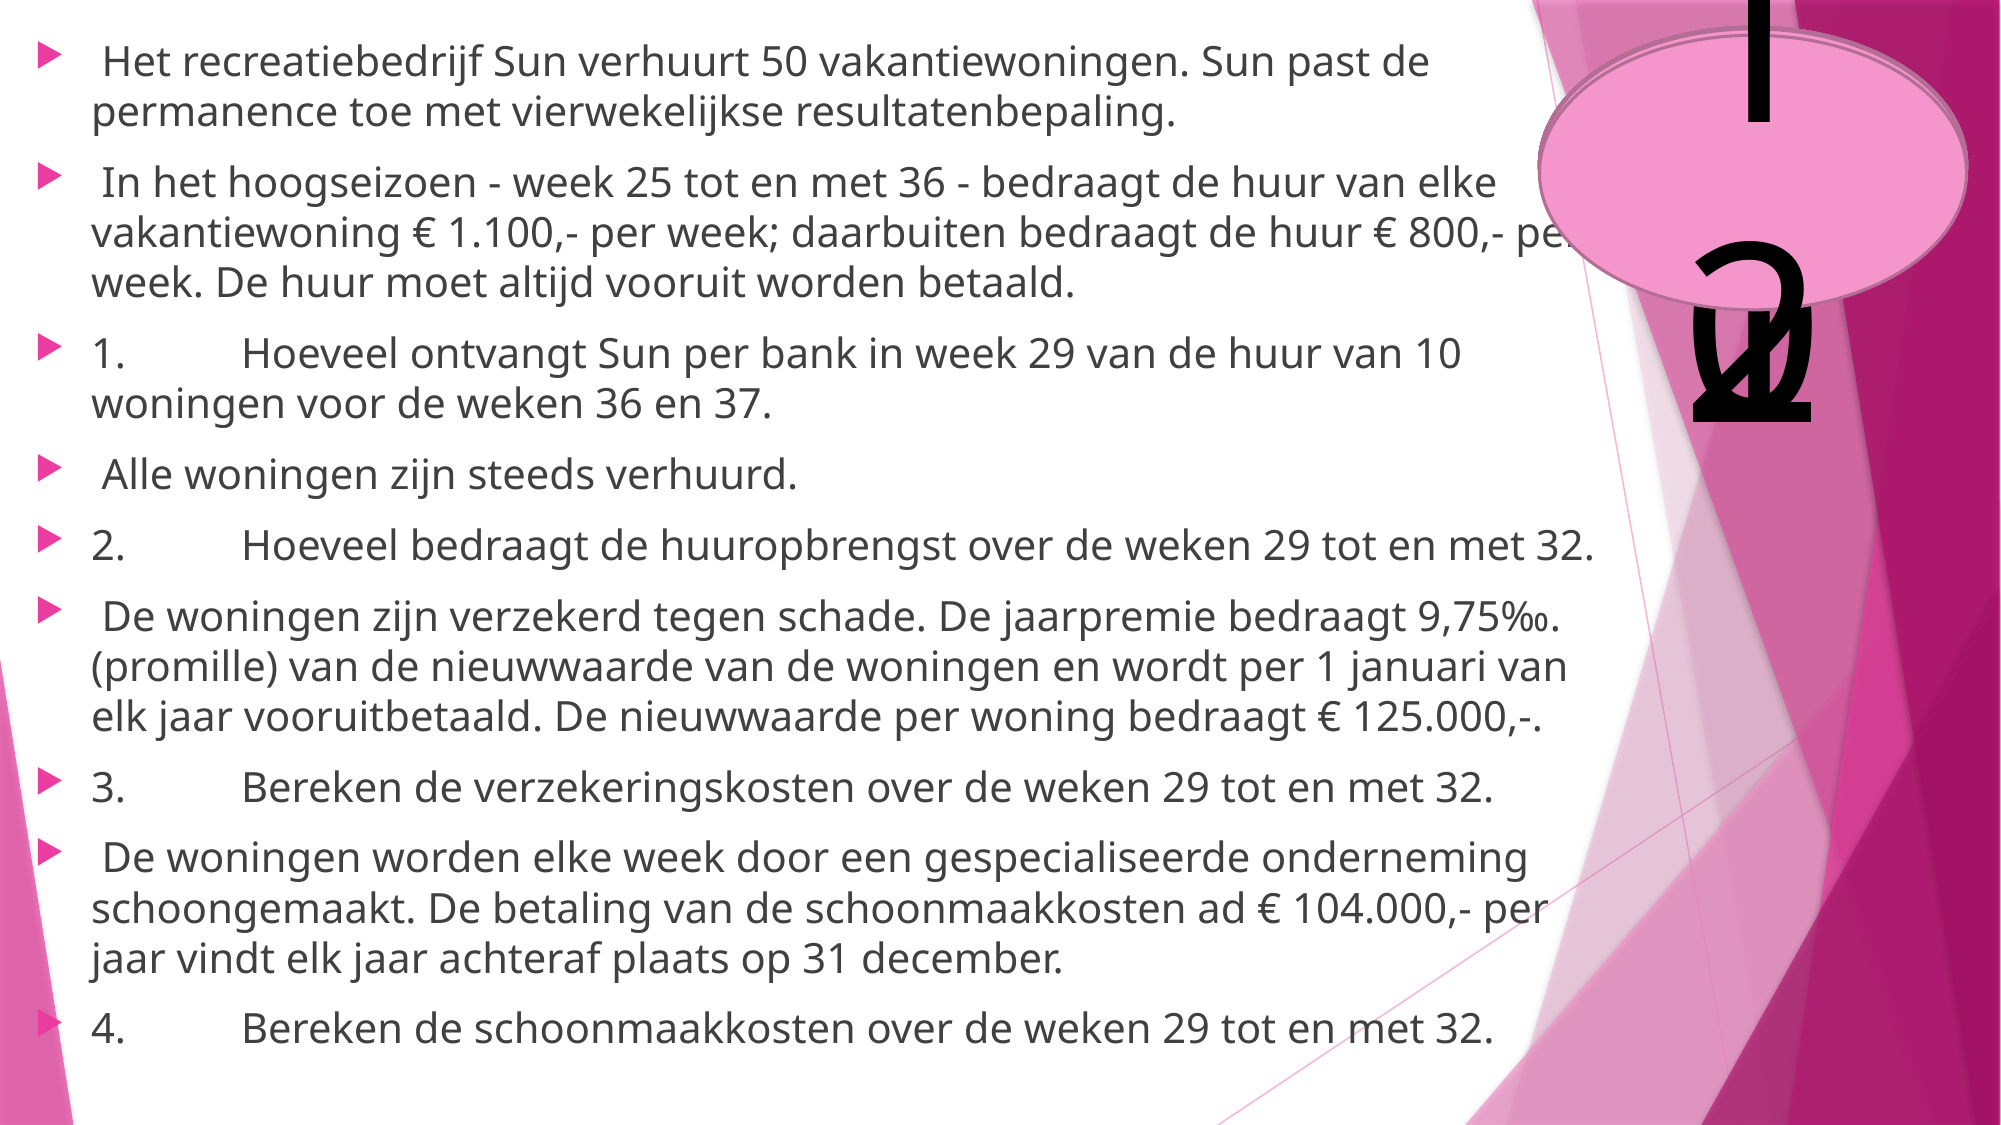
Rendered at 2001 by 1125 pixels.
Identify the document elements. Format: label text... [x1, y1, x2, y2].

text_box 11 [1538, 27, 1968, 158]
list Het recreatiebedrijf Sun verhuurt 50 vakantiewoningen. Sun past de permanence toe met vierwekelijkse resultatenbepaling. In het hoogseizoen - week 25 tot en met 36 - bedraagt de huur van elke vakantiewoning € 1.100,- per week; daarbuiten bedraagt de huur € 800,- per week. De huur moet altijd vooruit worden betaald. 1. Hoeveel ontvangt Sun per bank in week 29 van de huur van 10 woningen voor de weken 36 en 37. Alle woningen zijn steeds verhuurd. 2. Hoeveel bedraagt de huuropbrengst over de weken 29 tot en met 32. De woningen zijn verzekerd tegen schade. De jaarpremie bedraagt 9,75‰. (promille) van de nieuwwaarde van de woningen en wordt per 1 januari van elk jaar vooruitbetaald. De nieuwwaarde per woning bedraagt € 125.000,-. 3. Bereken de verzekeringskosten over de weken 29 tot en met 32. De woningen worden elke week door een gespecialiseerde onderneming schoongemaakt. De betaling van de schoonmaakkosten ad € 104.000,- per jaar vindt elk jaar achteraf plaats op 31 december. 4. Bereken de schoonmaakkosten over de weken 29 tot en met 32. [19, 27, 1633, 1125]
text_box 12 [1537, 33, 1969, 312]
